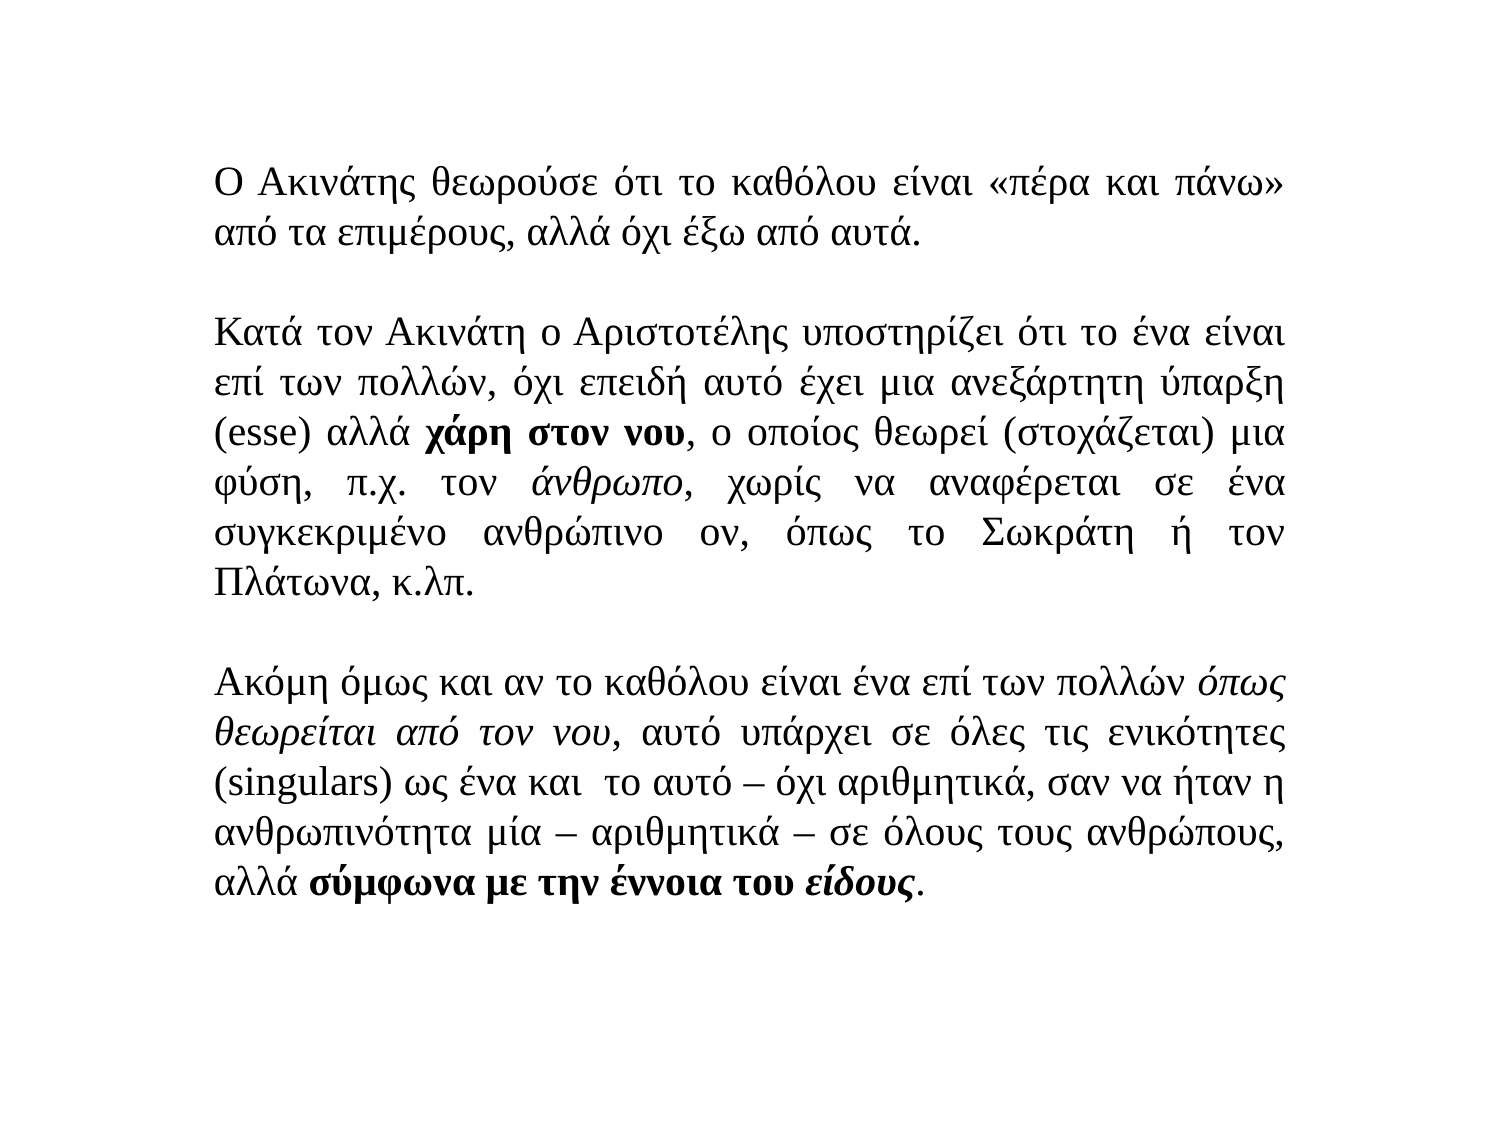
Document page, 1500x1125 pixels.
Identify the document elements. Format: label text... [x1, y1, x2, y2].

text_box Ο Ακινάτης θεωρούσε ότι το καθόλου είναι «πέρα και πάνω» από τα επιμέρους, αλλά όχι έξω από αυτά. Κατά τον Ακινάτη ο Αριστοτέλης υποστηρίζει ότι το ένα είναι επί των πολλών, όχι επειδή αυτό έχει μια ανεξάρτητη ύπαρξη (esse) αλλά χάρη στον νου, ο οποίος θεωρεί (στοχάζεται) μια φύση, π.χ. τον άνθρωπο, χωρίς να αναφέρεται σε ένα συγκεκριμένο ανθρώπινο ον, όπως το Σωκράτη ή τον Πλάτωνα, κ.λπ. Ακόμη όμως και αν το καθόλου είναι ένα επί των πολλών όπως θεωρείται από τον νου, αυτό υπάρχει σε όλες τις ενικότητες (singulars) ως ένα και το αυτό – όχι αριθμητικά, σαν να ήταν η ανθρωπινότητα μία – αριθμητικά – σε όλους τους ανθρώπους, αλλά σύμφωνα με την έννοια του είδους. [199, 145, 1301, 911]
